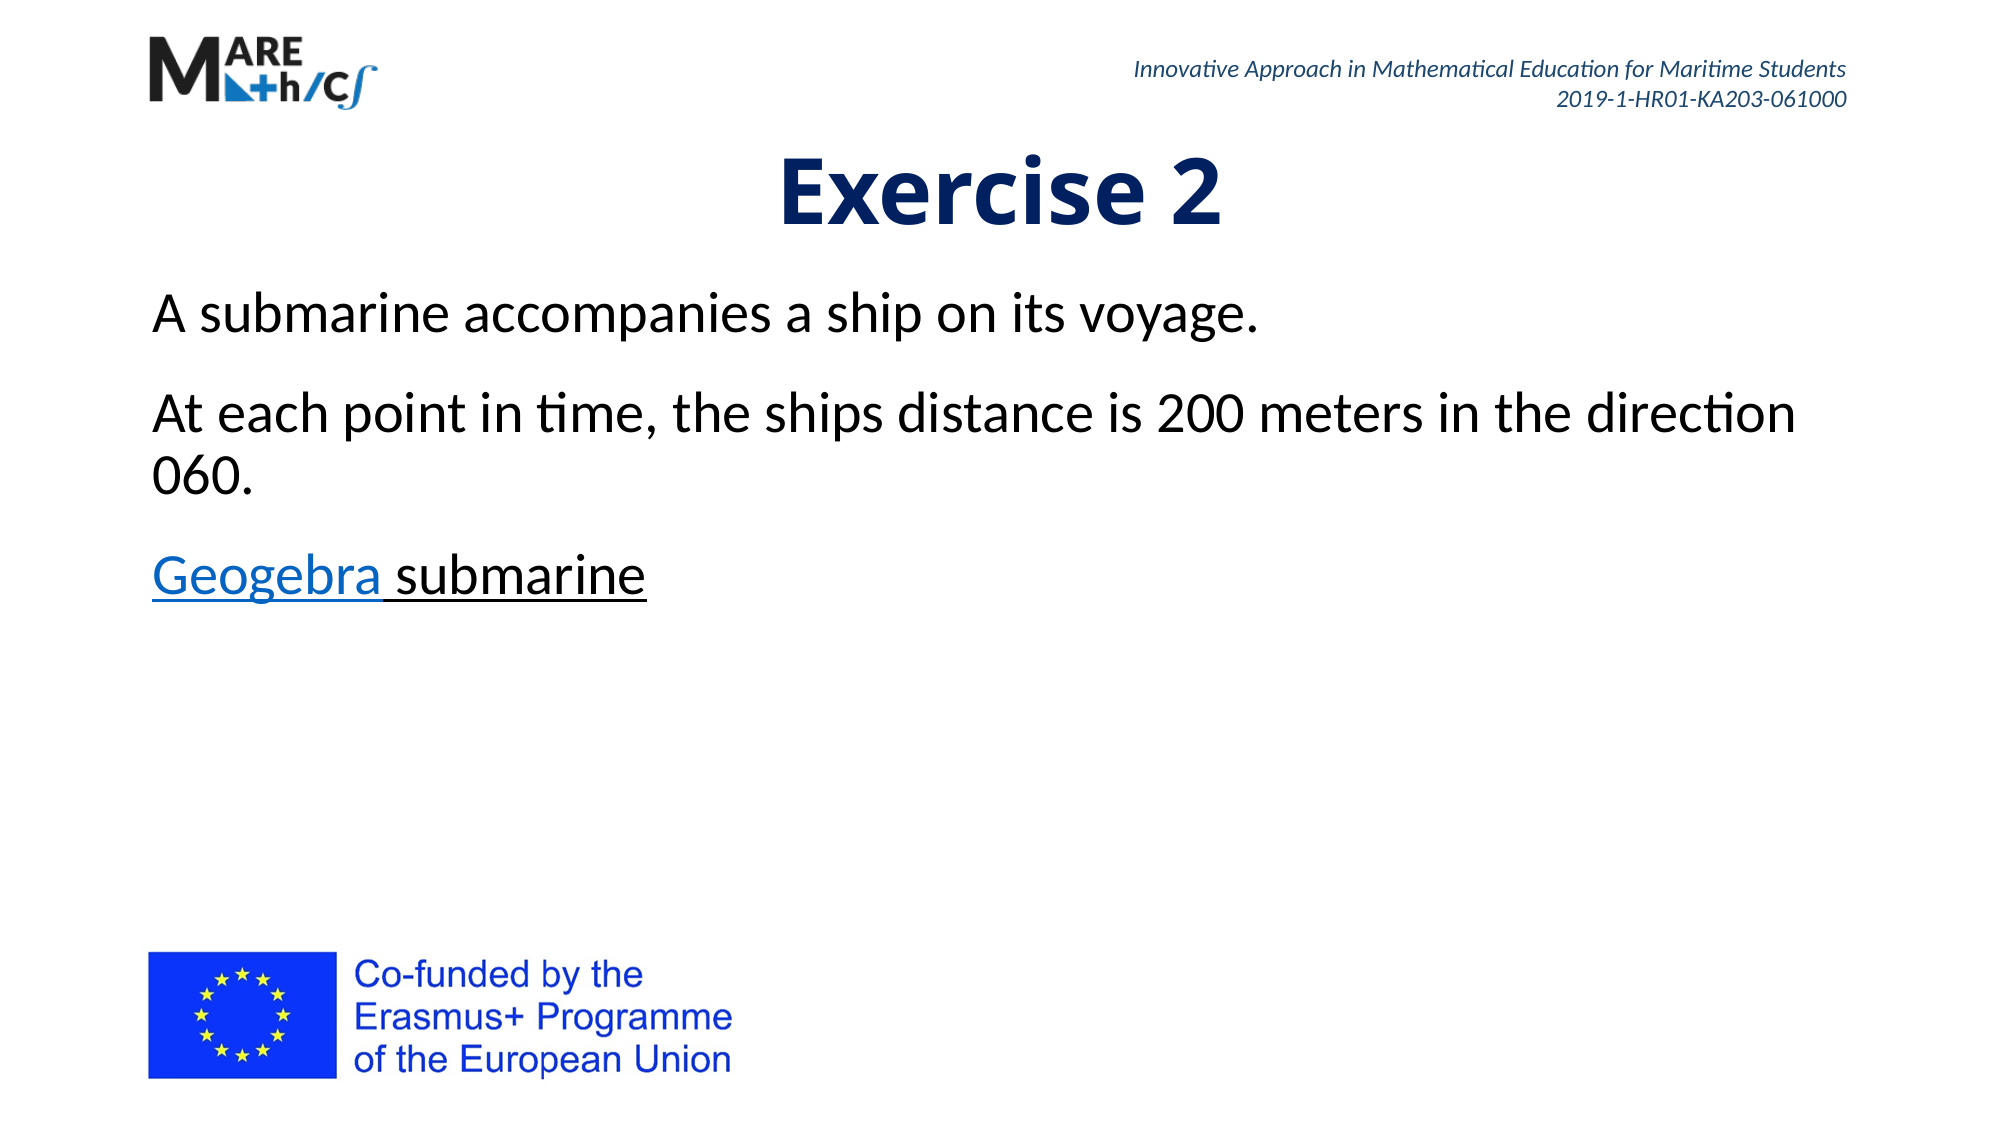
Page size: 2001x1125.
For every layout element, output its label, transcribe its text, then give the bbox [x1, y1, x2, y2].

list A submarine accompanies a ship on its voyage. At each point in time, the ships distance is 200 meters in the direction 060. Geogebra submarine [137, 278, 1863, 925]
picture [149, 36, 378, 110]
title Exercise 2 [137, 137, 1863, 278]
picture [140, 933, 786, 1103]
